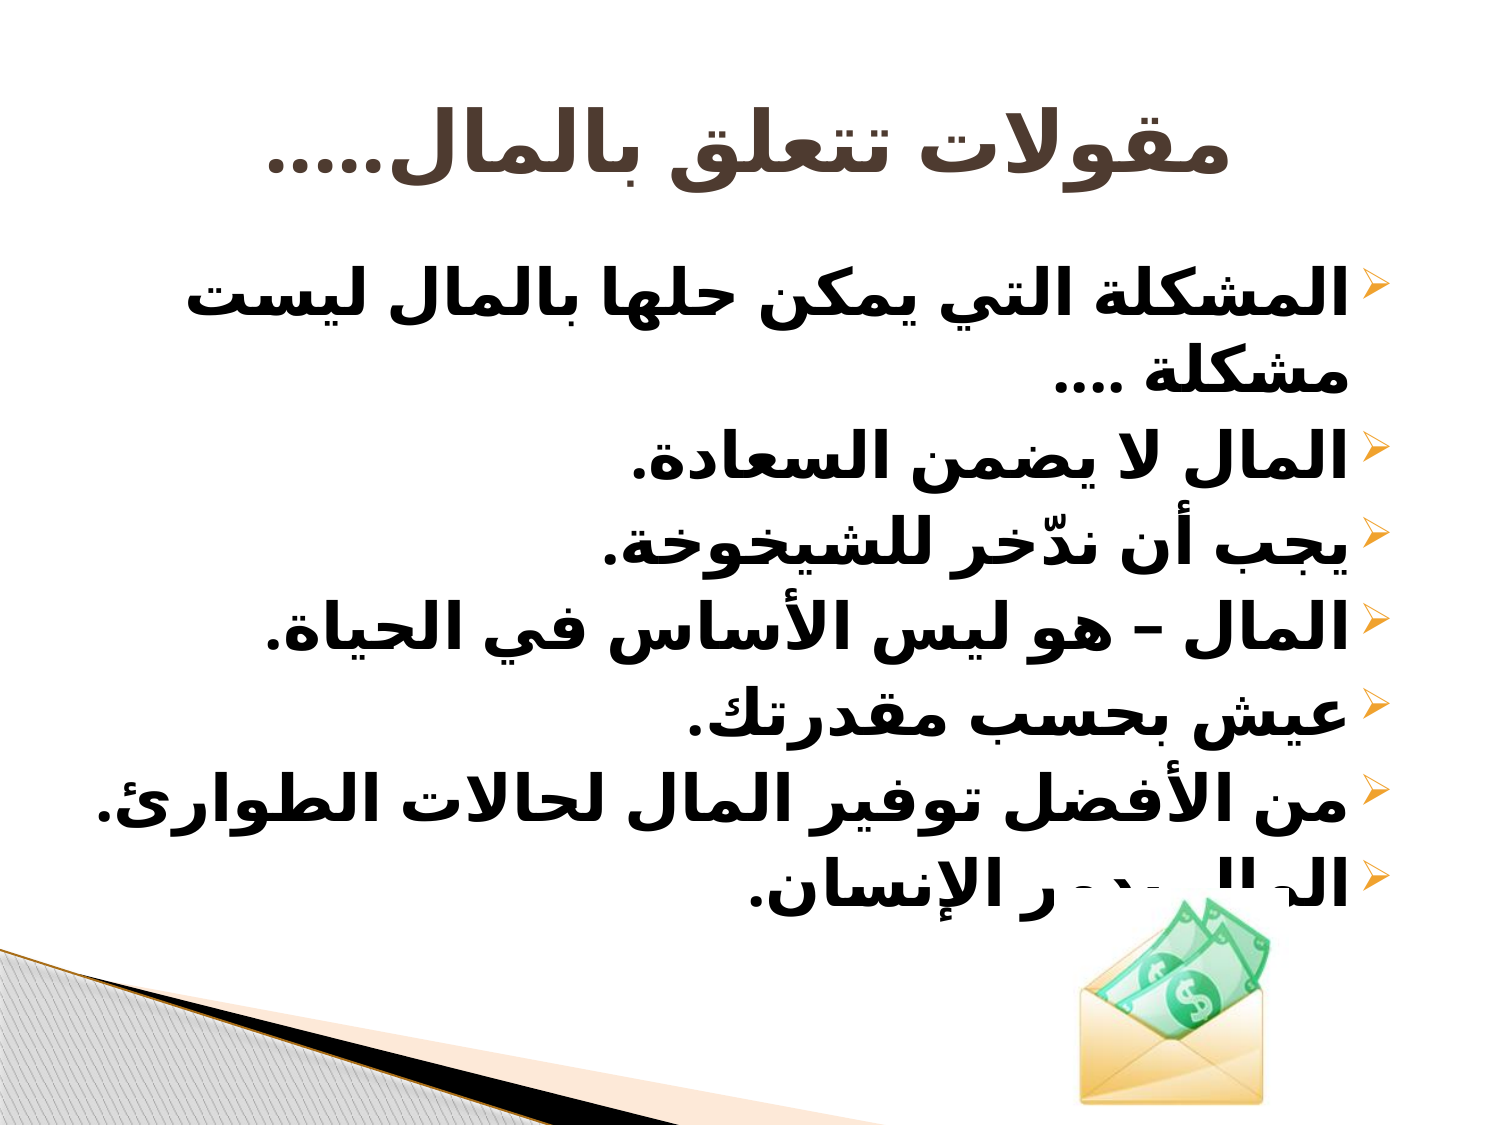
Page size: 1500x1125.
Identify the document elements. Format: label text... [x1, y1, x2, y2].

title مقولات تتعلق بالمال..... [75, 45, 1425, 233]
picture [1054, 887, 1290, 1125]
list المشكلة التي يمكن حلها بالمال ليست مشكلة .... المال لا يضمن السعادة. يجب أن ندّخر للشيخوخة. المال – هو ليس الأساس في الحياة. عيش بحسب مقدرتك. من الأفضل توفير المال لحالات الطوارئ. المال يدمر الإنسان. [75, 243, 1425, 986]
